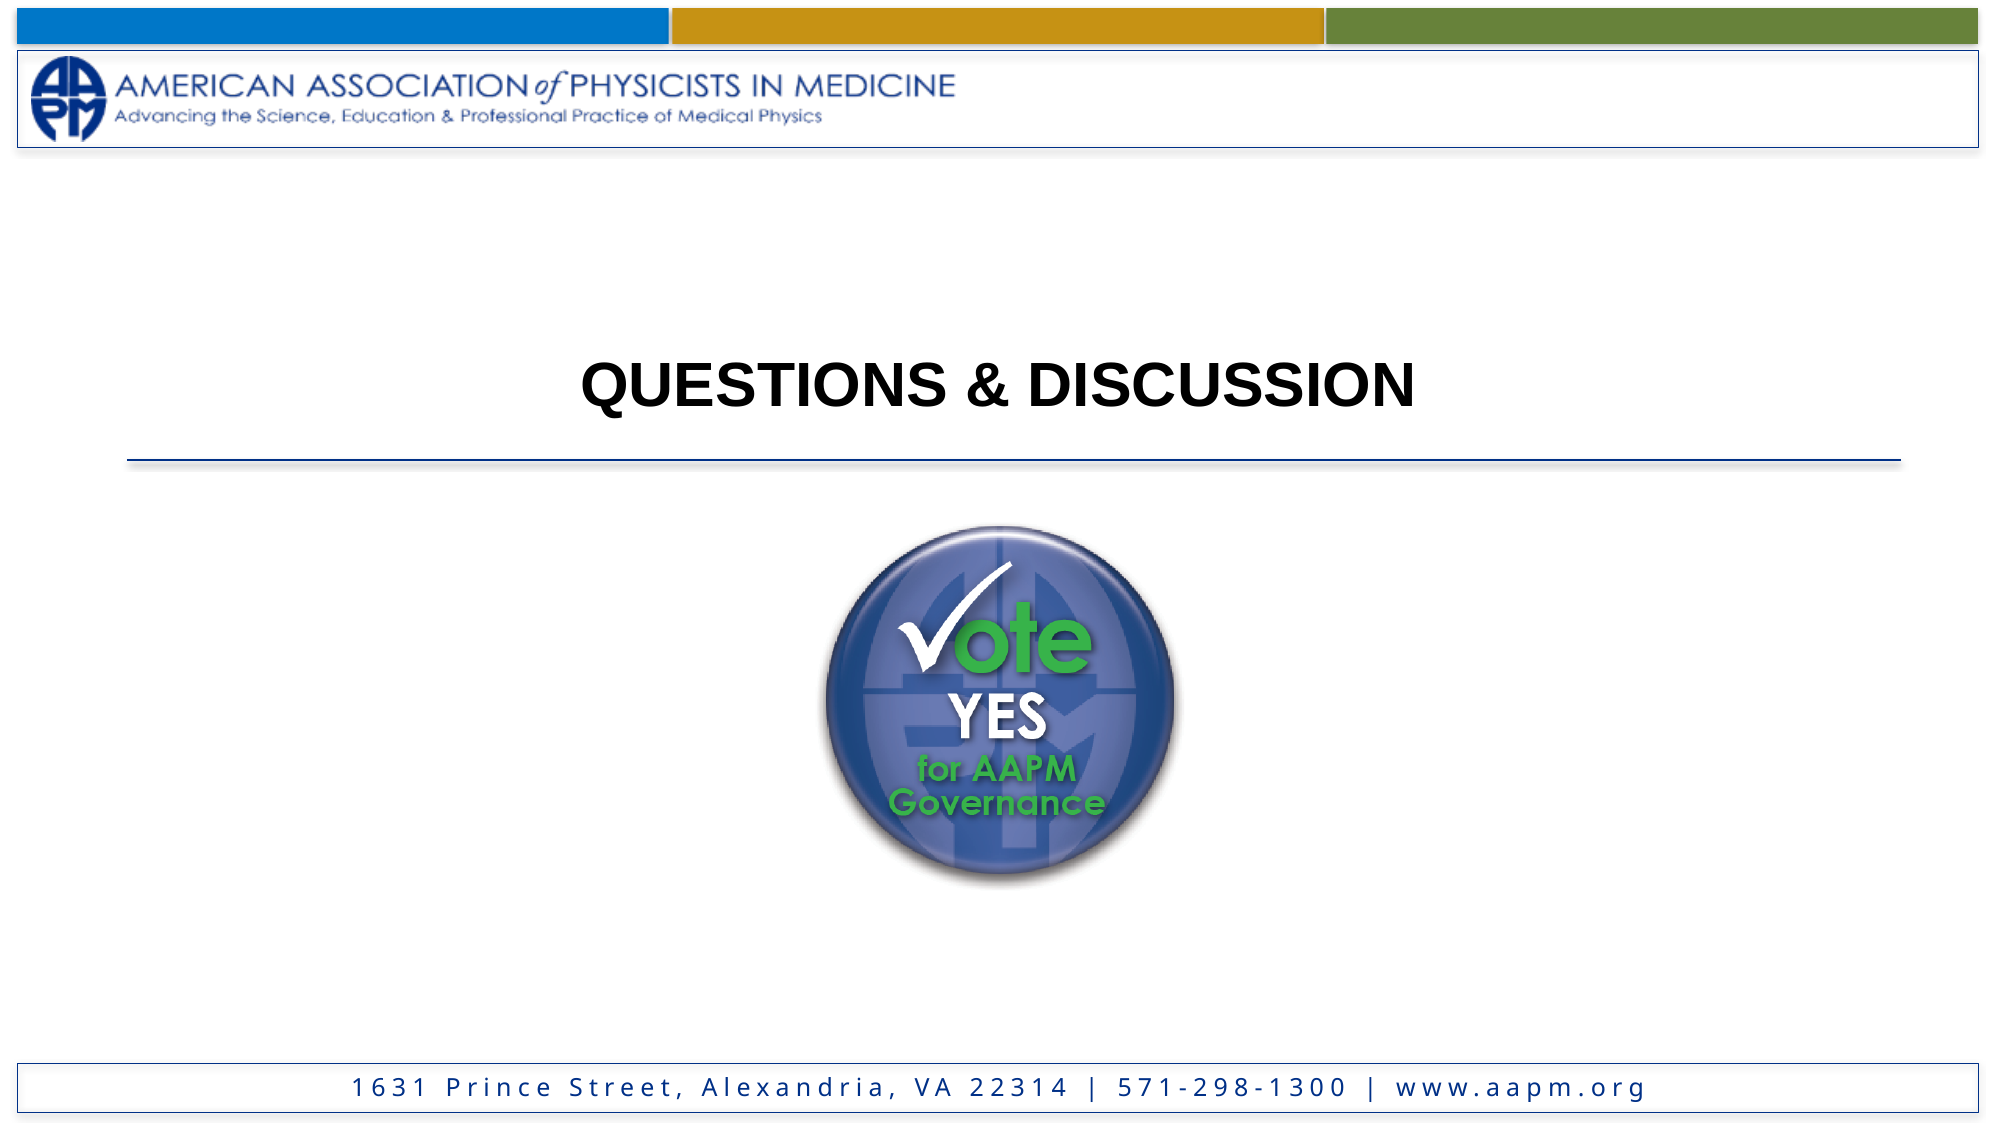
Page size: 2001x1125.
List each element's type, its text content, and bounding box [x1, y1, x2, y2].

title Questions & Discussion [19, 321, 1979, 441]
picture [31, 56, 956, 142]
picture [795, 496, 1204, 910]
